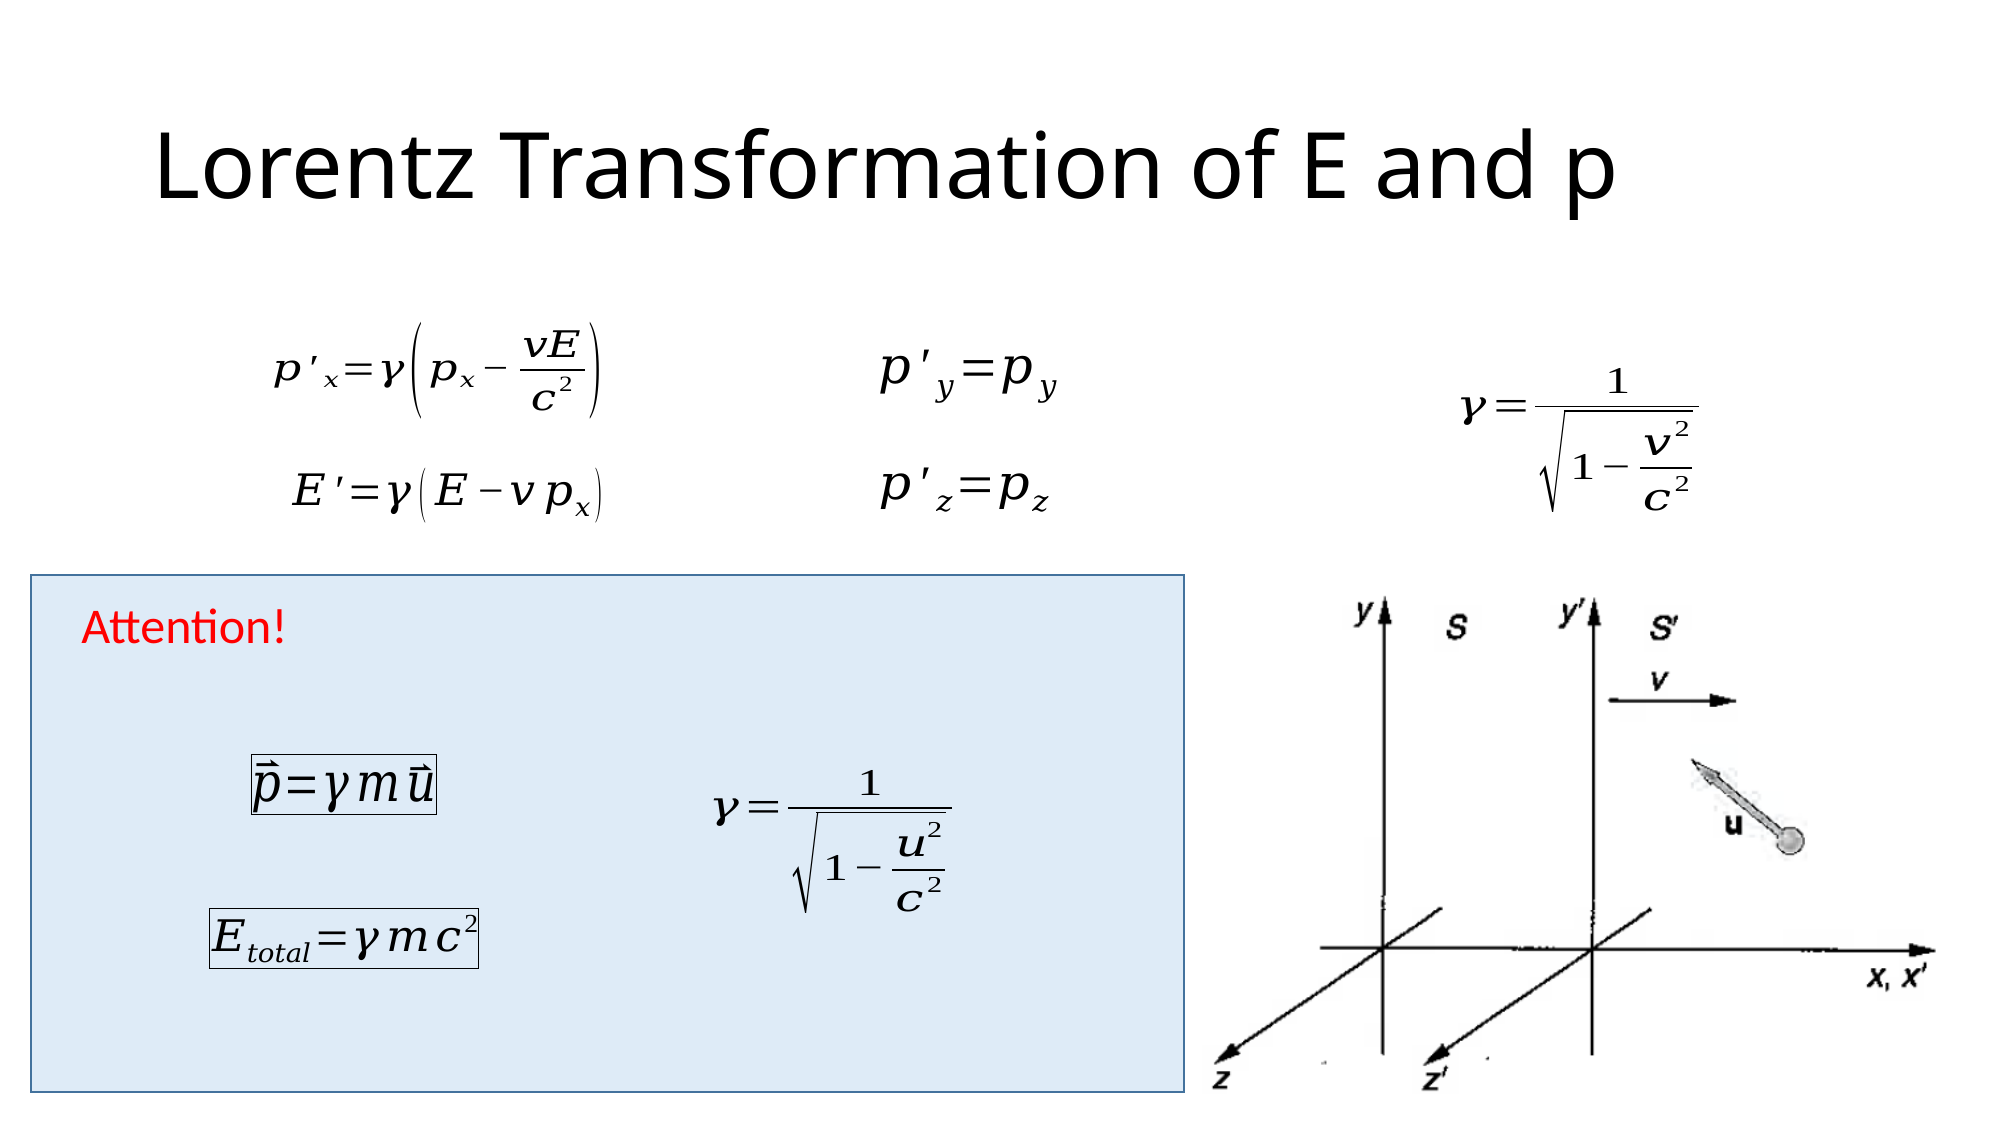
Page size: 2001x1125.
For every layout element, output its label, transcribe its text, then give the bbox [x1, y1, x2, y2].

text_box Attention! [66, 586, 303, 662]
text_box [30, 574, 1185, 1093]
title Lorentz Transformation of E and p [137, 59, 1863, 278]
picture [1201, 575, 1955, 1106]
